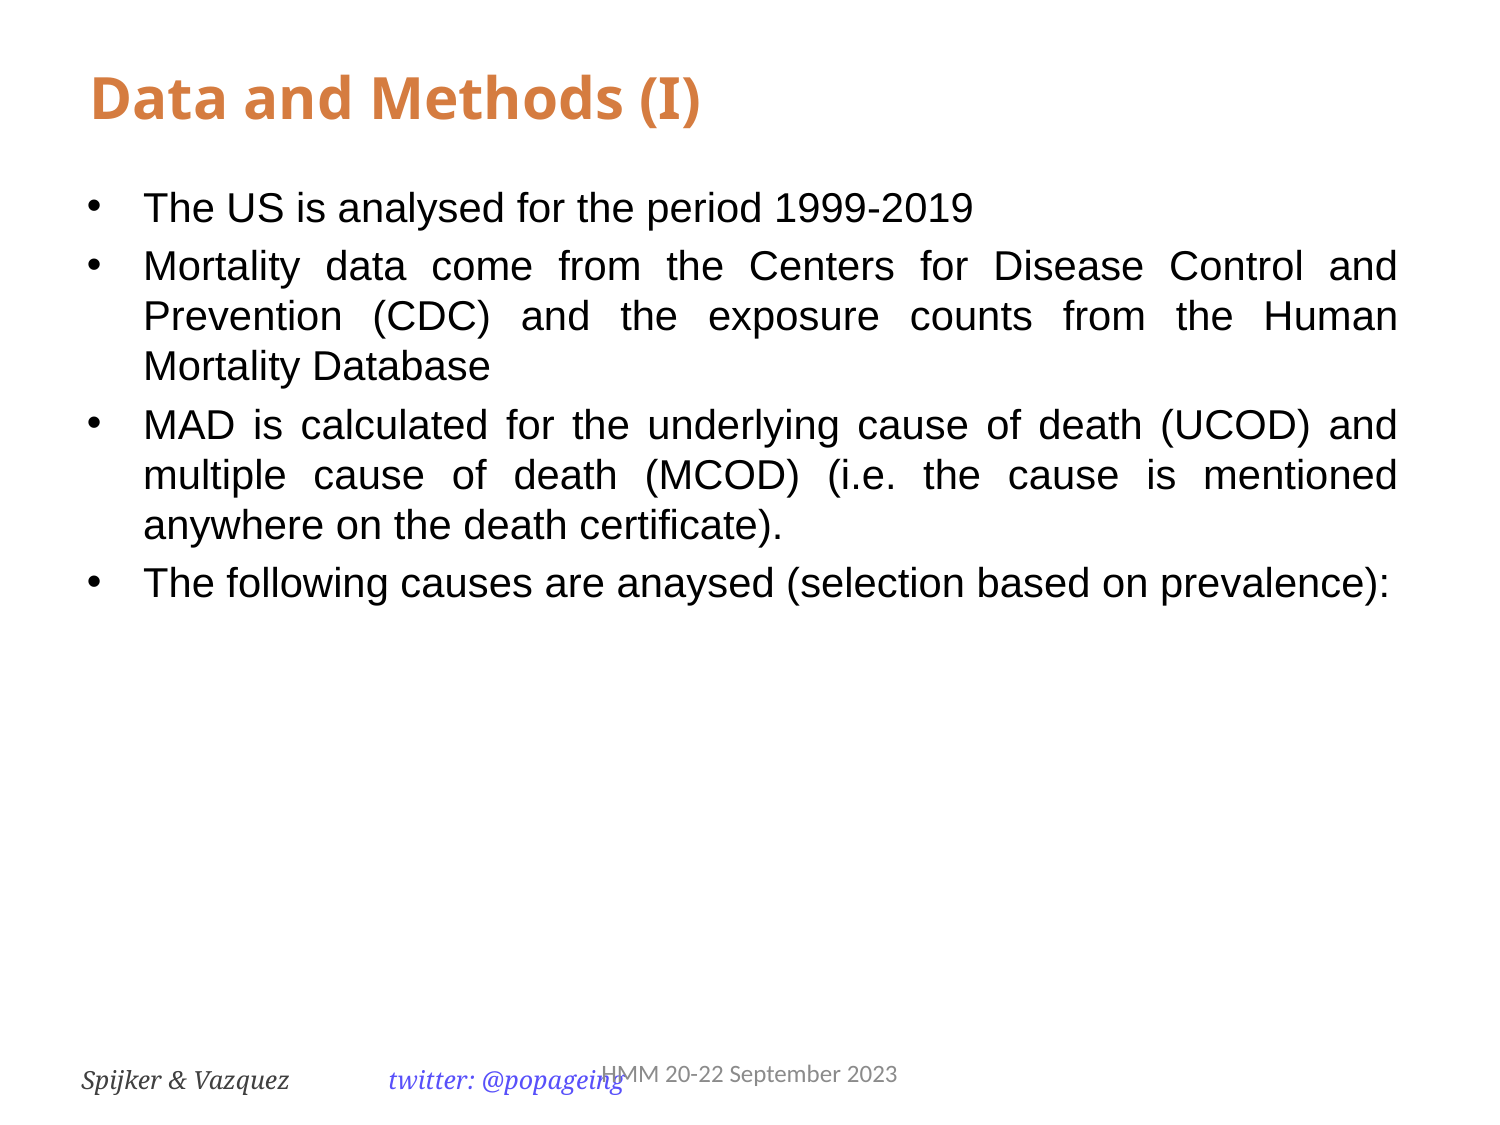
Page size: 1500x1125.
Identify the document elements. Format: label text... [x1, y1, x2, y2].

footer HMM 20-22 September 2023 [512, 1042, 988, 1103]
text_box Spijker & Vazquez twitter: @popageing [66, 1045, 1470, 1106]
text_box Data and Methods (I) [74, 53, 1275, 242]
text_box The US is analysed for the period 1999-2019 Mortality data come from the Centers for Disease Control and Prevention (CDC) and the exposure counts from the Human Mortality Database MAD is calculated for the underlying cause of death (UCOD) and multiple cause of death (MCOD) (i.e. the cause is mentioned anywhere on the death certificate). The following causes are anaysed (selection based on prevalence): [72, 172, 1414, 1045]
